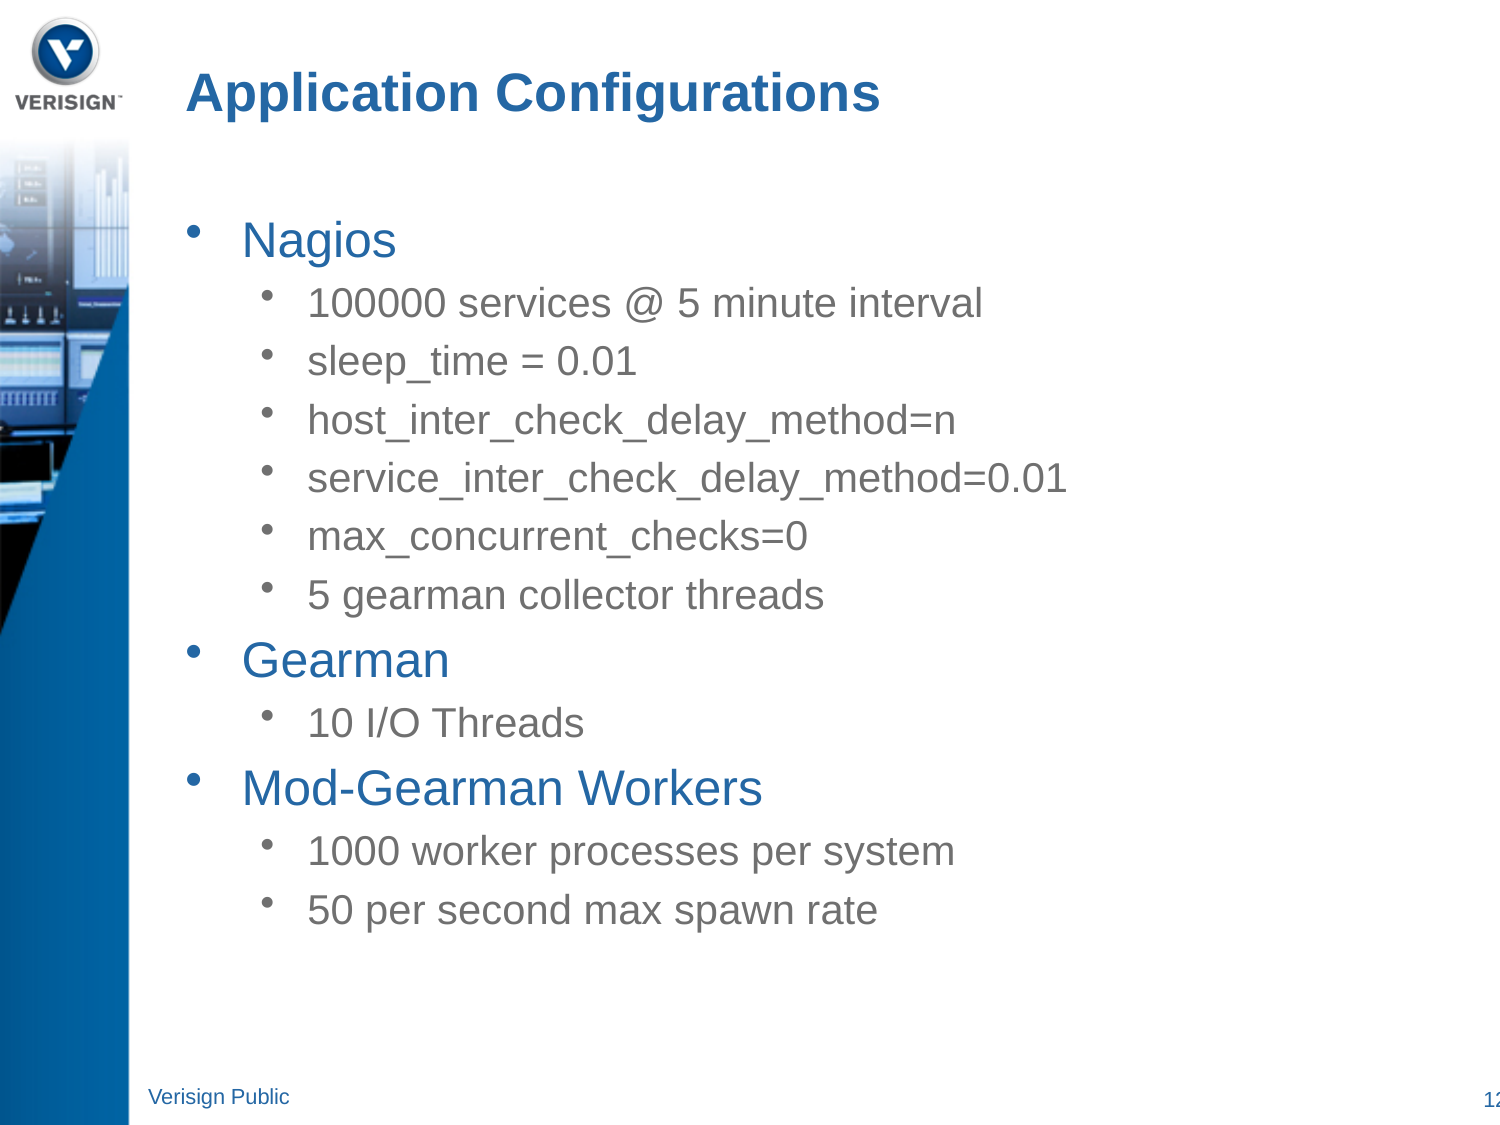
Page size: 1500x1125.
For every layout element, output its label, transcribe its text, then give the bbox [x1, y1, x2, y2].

text_box Nagios 100000 services @ 5 minute interval sleep_time = 0.01 host_inter_check_delay_method=n service_inter_check_delay_method=0.01 max_concurrent_checks=0 5 gearman collector threads Gearman 10 I/O Threads Mod-Gearman Workers 1000 worker processes per system 50 per second max spawn rate [170, 200, 1475, 1063]
text_box Application Configurations [170, 50, 1475, 175]
picture [0, 0, 167, 1125]
